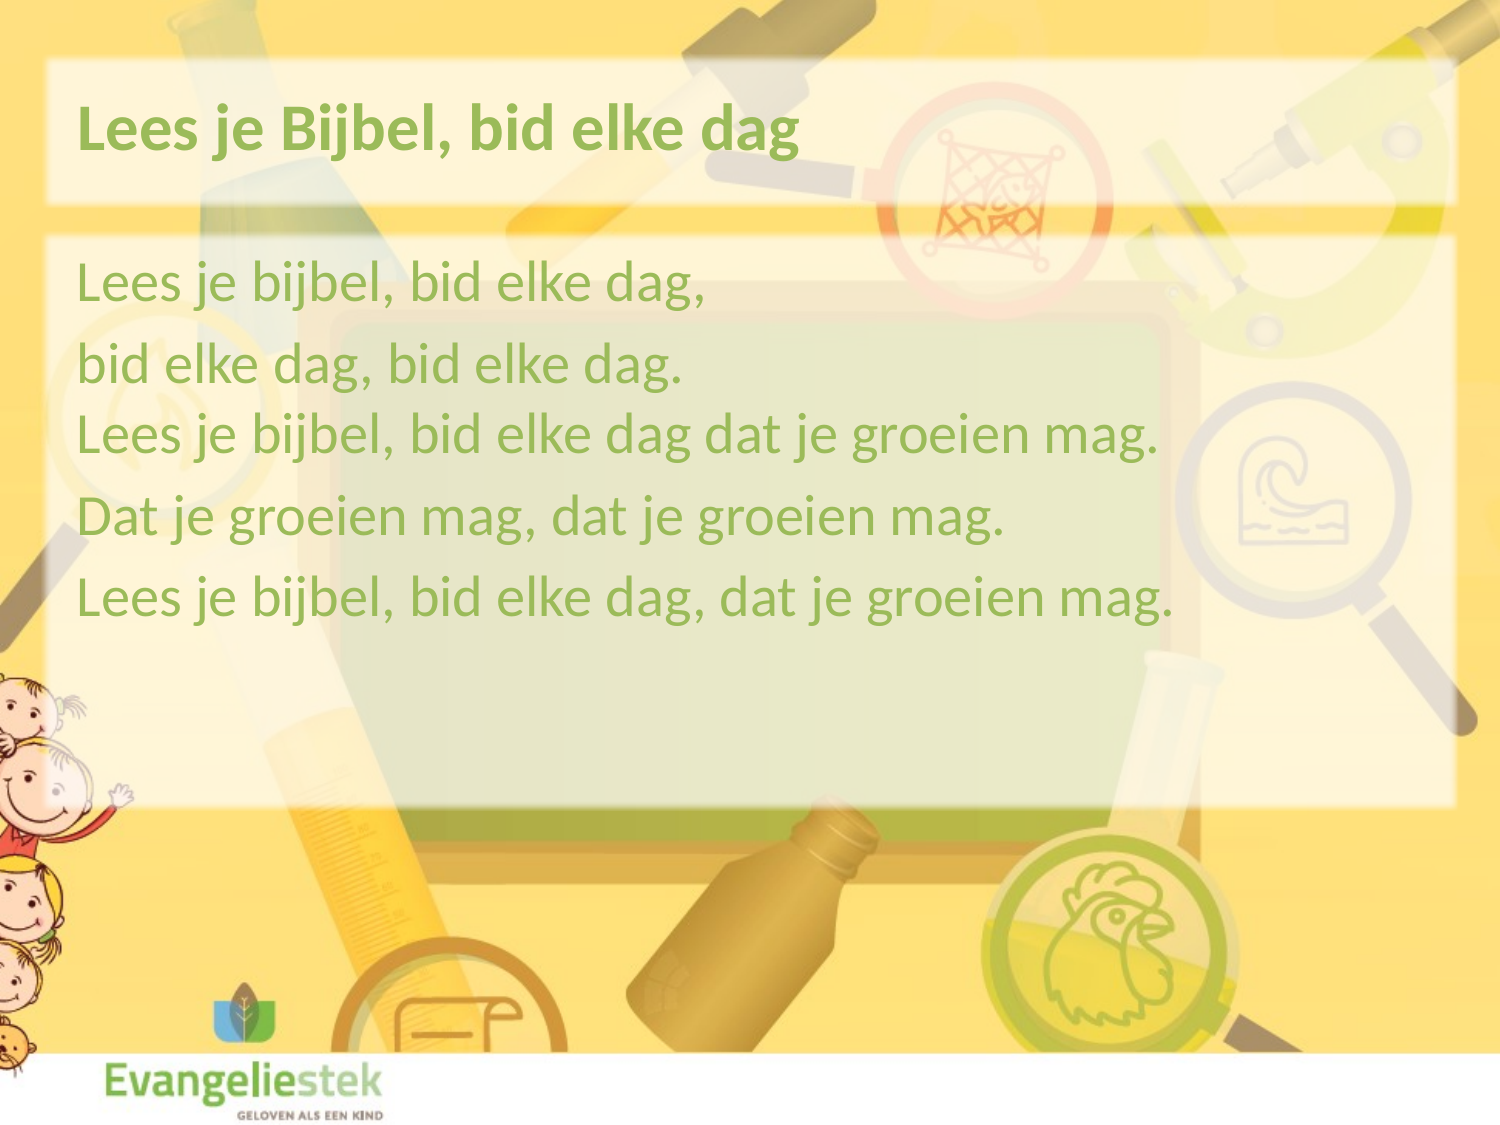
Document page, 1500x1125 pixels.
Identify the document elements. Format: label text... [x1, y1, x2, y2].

picture [0, 0, 1500, 1125]
text_box Lees je bijbel, bid elke dag, bid elke dag, bid elke dag. Lees je bijbel, bid elke dag dat je groeien mag. Dat je groeien mag, dat je groeien mag. Lees je bijbel, bid elke dag, dat je groeien mag. [52, 242, 1451, 803]
text_box Lees je Bijbel, bid elke dag [55, 67, 1451, 200]
